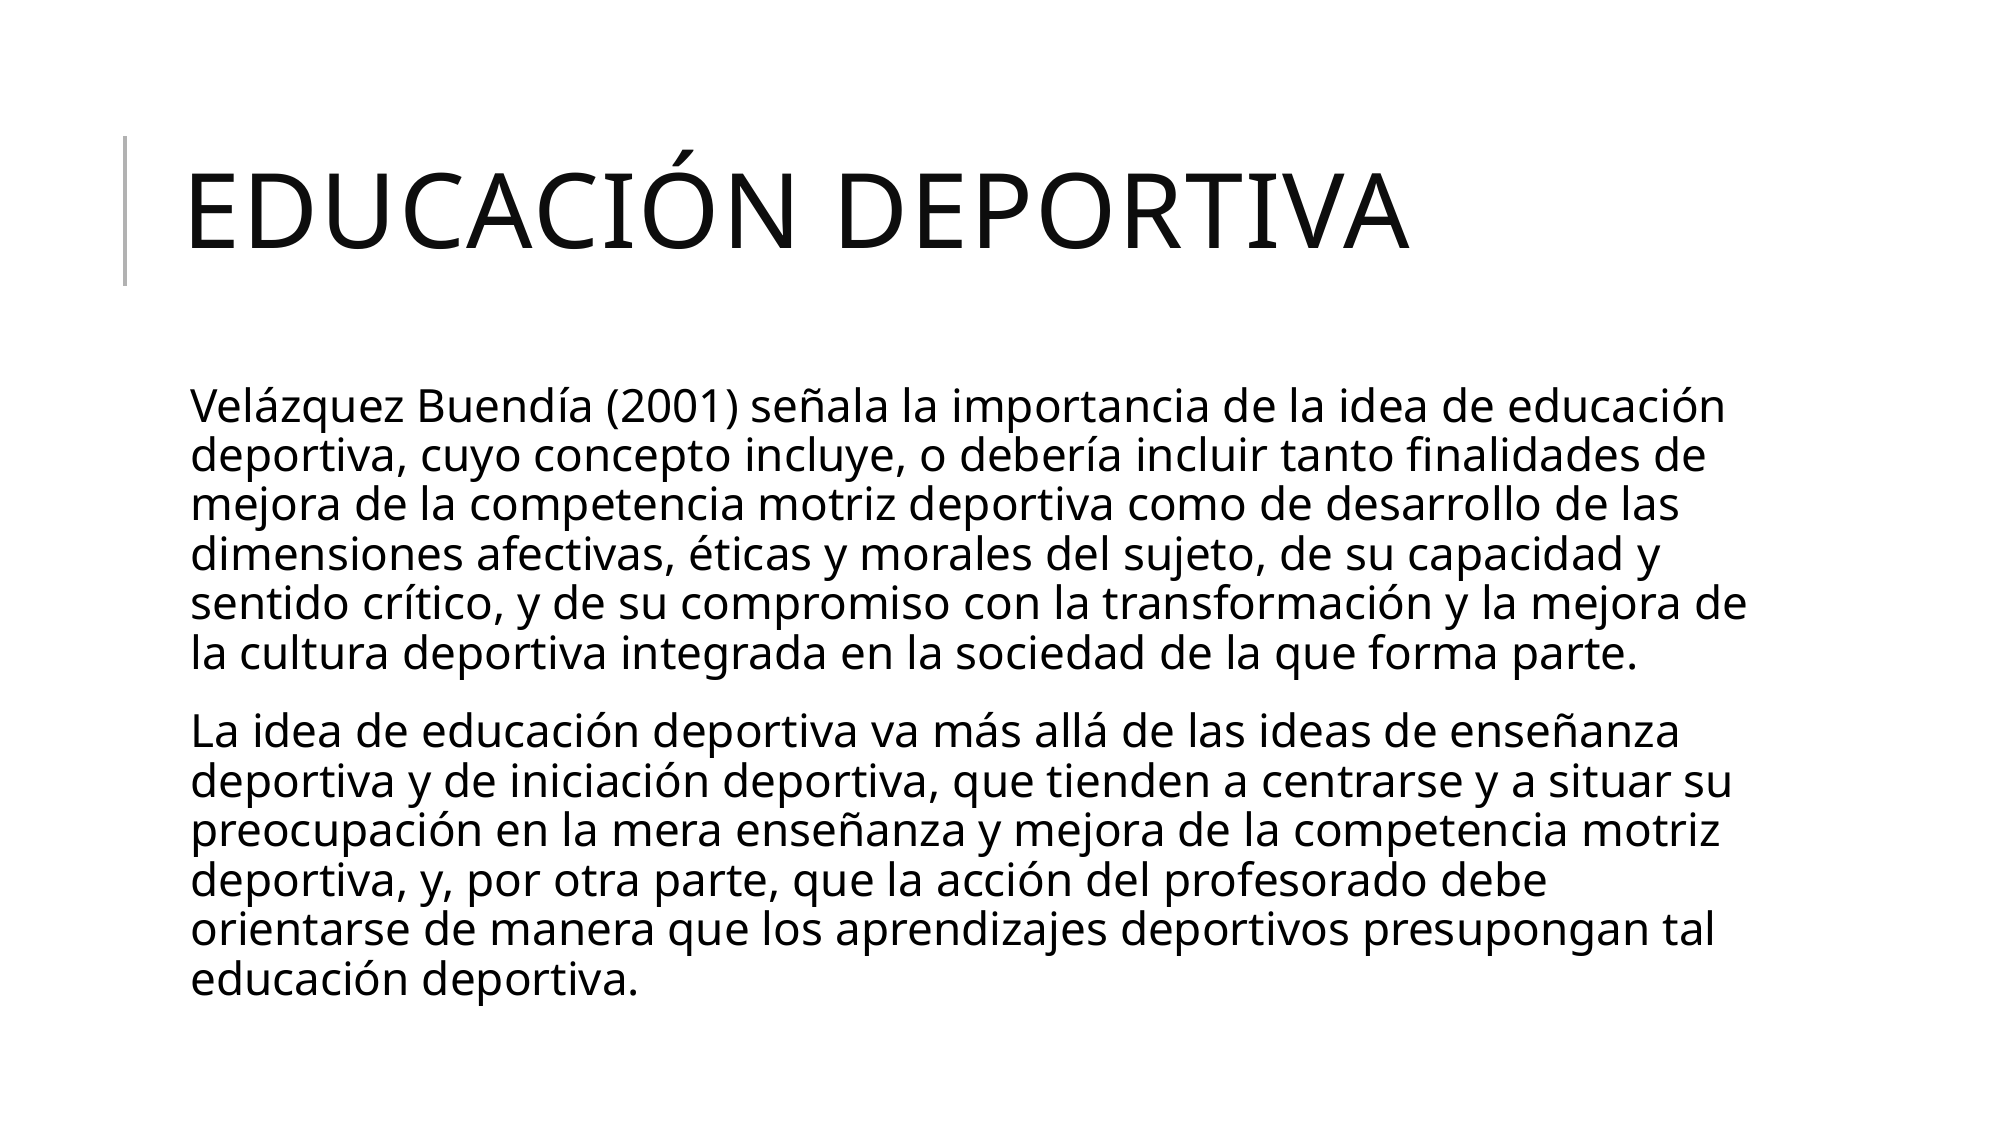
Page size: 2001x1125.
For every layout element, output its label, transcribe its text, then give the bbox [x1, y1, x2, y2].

title EDUCACIÓN DEPORTIVA [168, 96, 1763, 342]
list Velázquez Buendía (2001) señala la importancia de la idea de educación deportiva, cuyo concepto incluye, o debería incluir tanto finalidades de mejora de la competencia motriz deportiva como de desarrollo de las dimensiones afectivas, éticas y morales del sujeto, de su capacidad y sentido crítico, y de su compromiso con la transformación y la mejora de la cultura deportiva integrada en la sociedad de la que forma parte. La idea de educación deportiva va más allá de las ideas de enseñanza deportiva y de iniciación deportiva, que tienden a centrarse y a situar su preocupación en la mera enseñanza y mejora de la competencia motriz deportiva, y, por otra parte, que la acción del profesorado debe orientarse de manera que los aprendizajes deportivos presupongan tal educación deportiva. [168, 375, 1763, 1035]
